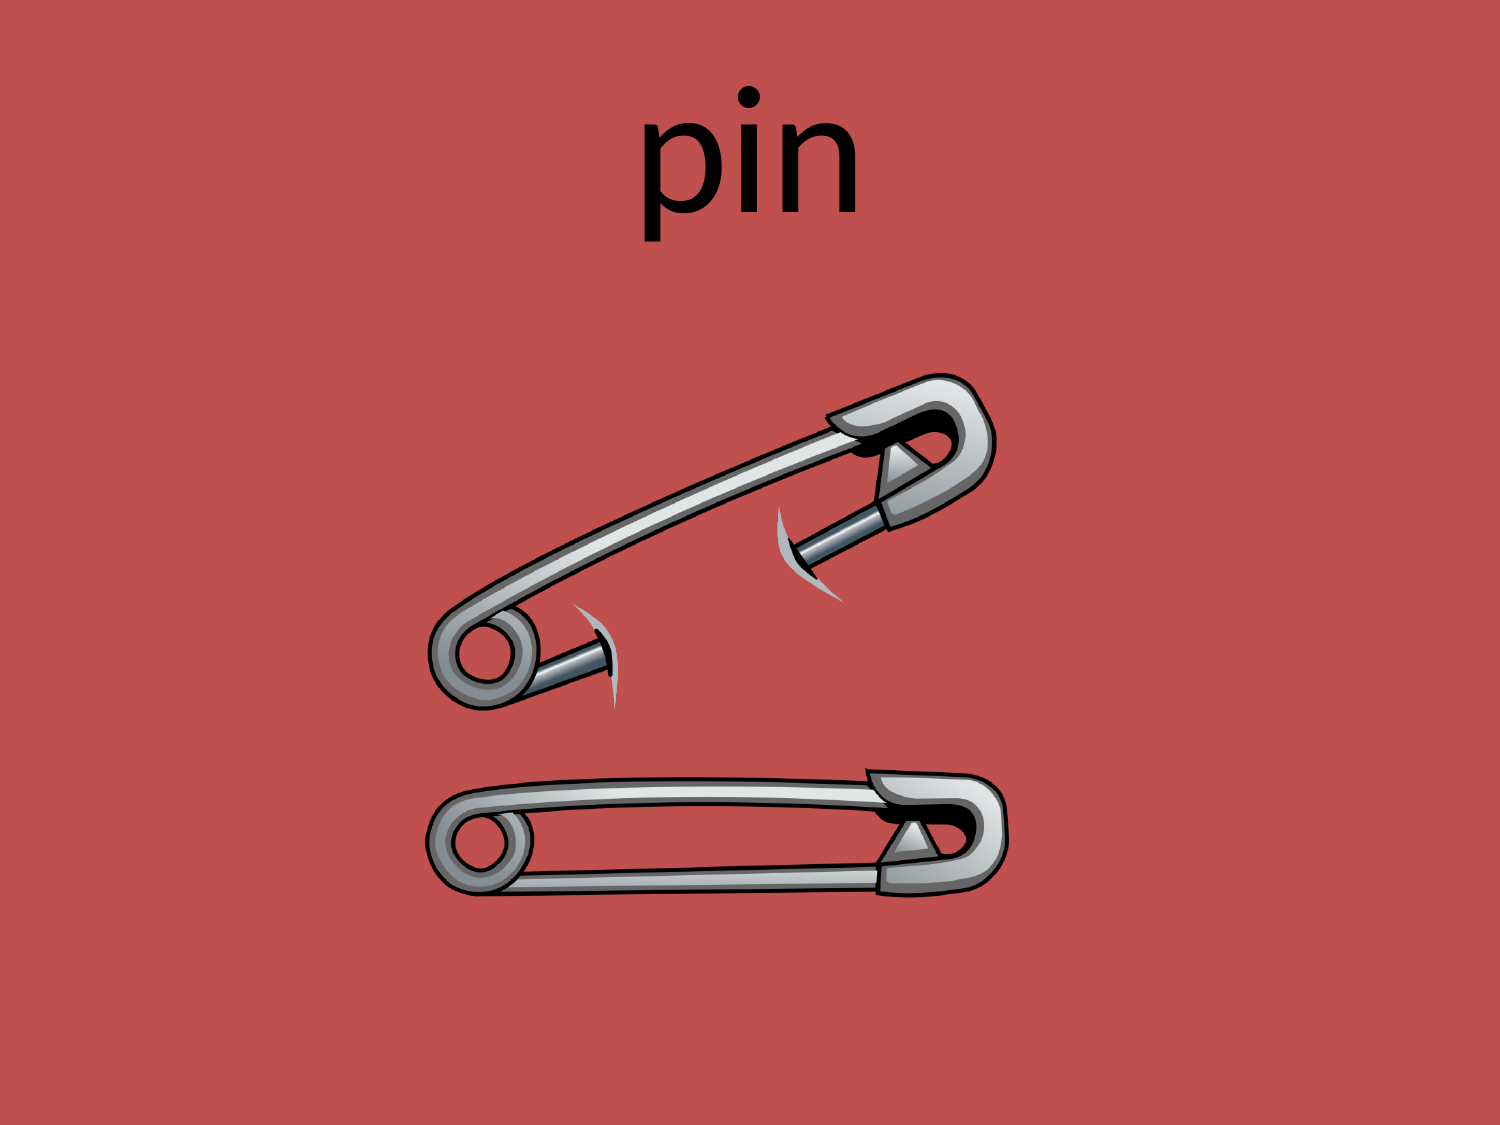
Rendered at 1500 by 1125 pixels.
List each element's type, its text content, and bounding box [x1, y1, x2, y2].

title pin [75, 45, 1425, 233]
picture [424, 362, 1009, 909]
